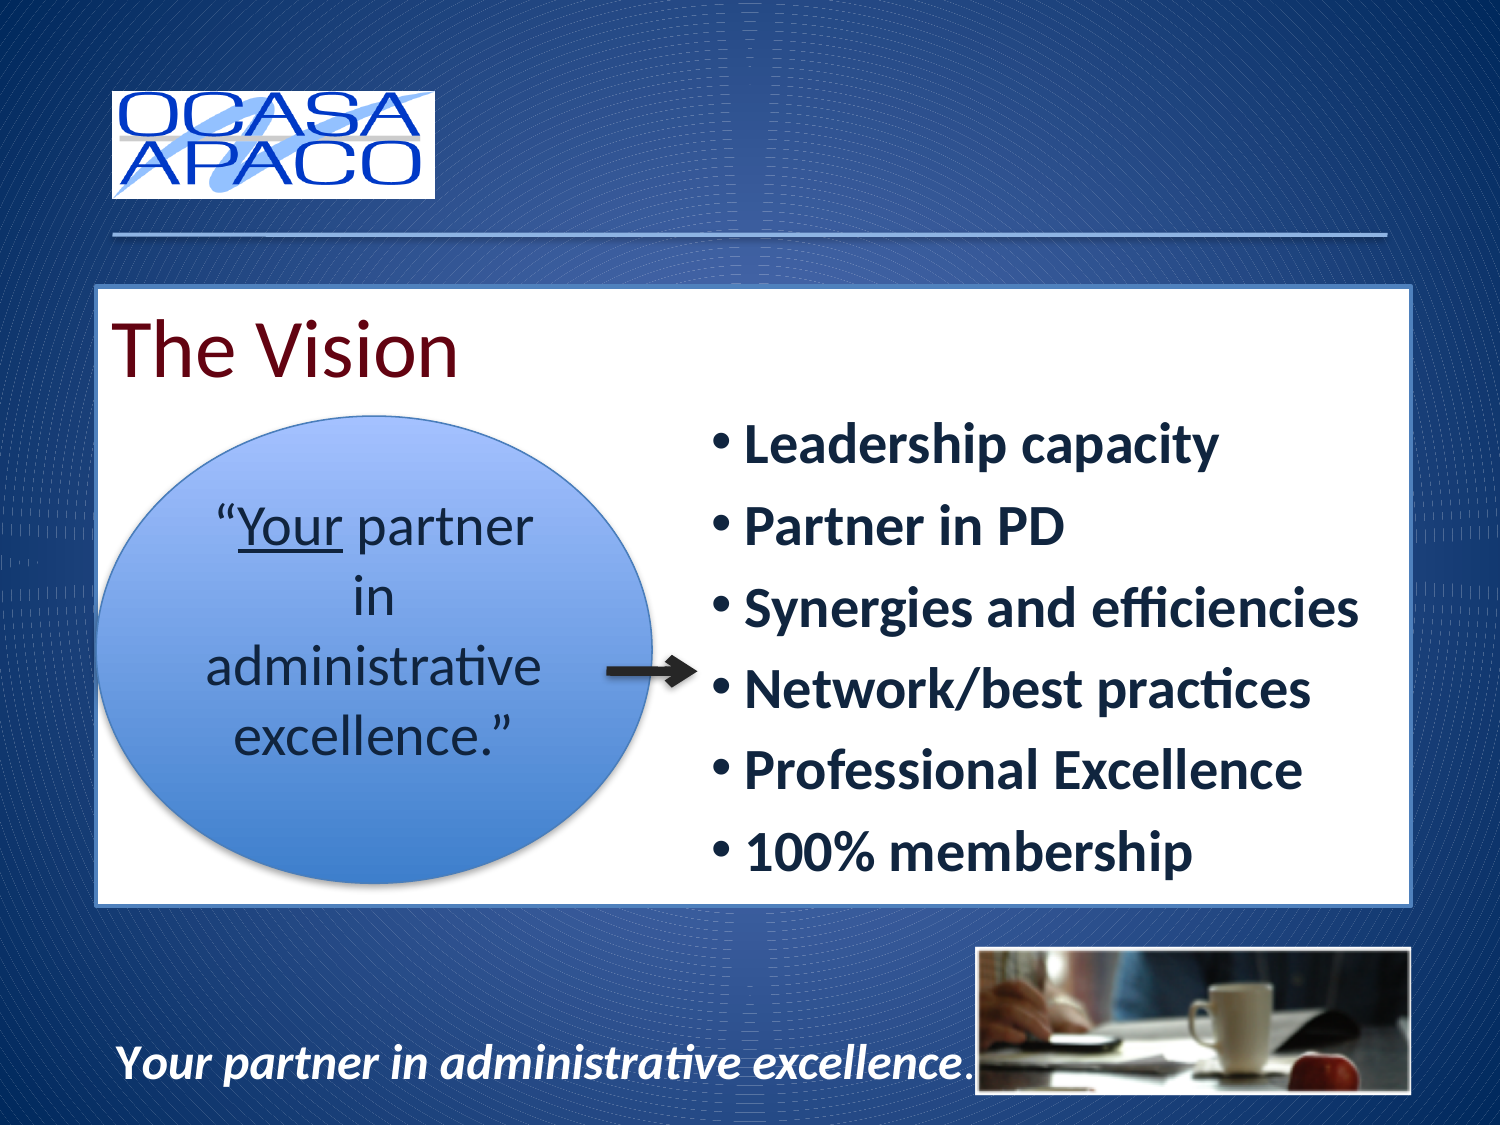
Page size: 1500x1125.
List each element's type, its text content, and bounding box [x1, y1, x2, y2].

subtitle The Vision Leadership capacity Partner in PD Synergies and efficiencies Network/best practices Professional Excellence 100% membership [94, 284, 1413, 908]
picture [112, 91, 435, 200]
picture [973, 946, 1412, 1096]
text_box “Your partner in administrative excellence.” [95, 415, 653, 885]
text_box Your partner in administrative excellence. [96, 1021, 968, 1097]
